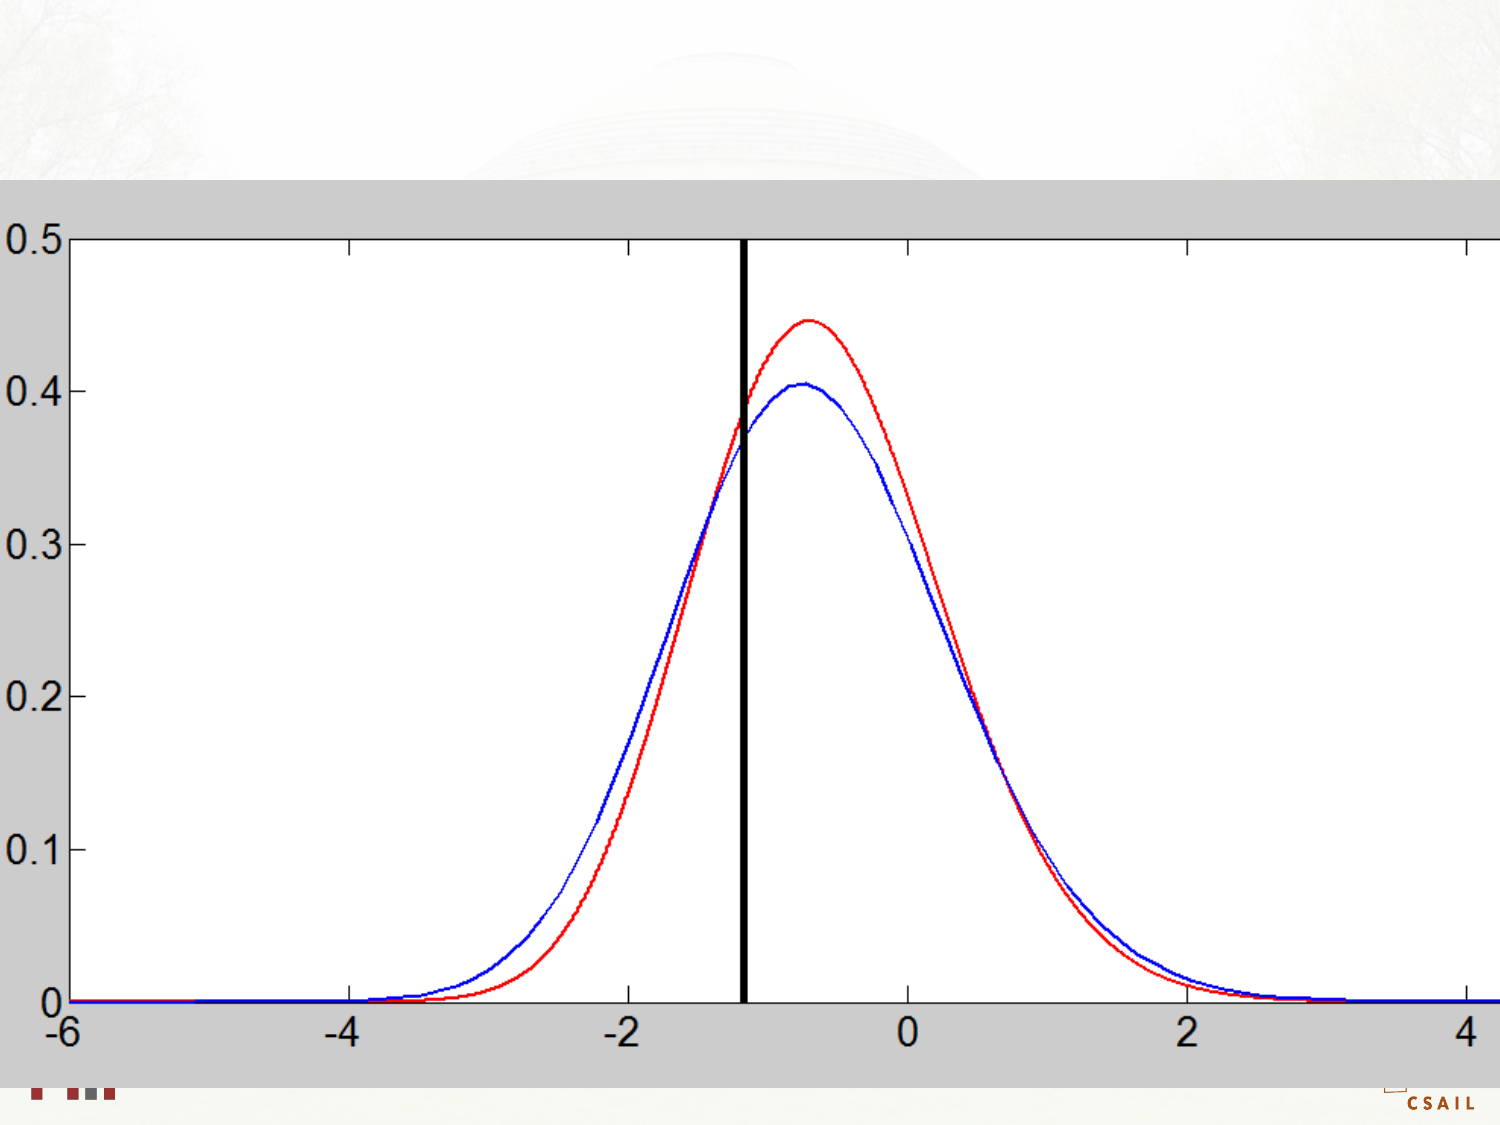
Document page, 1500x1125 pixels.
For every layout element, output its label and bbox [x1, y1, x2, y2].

picture [0, 180, 1500, 1110]
